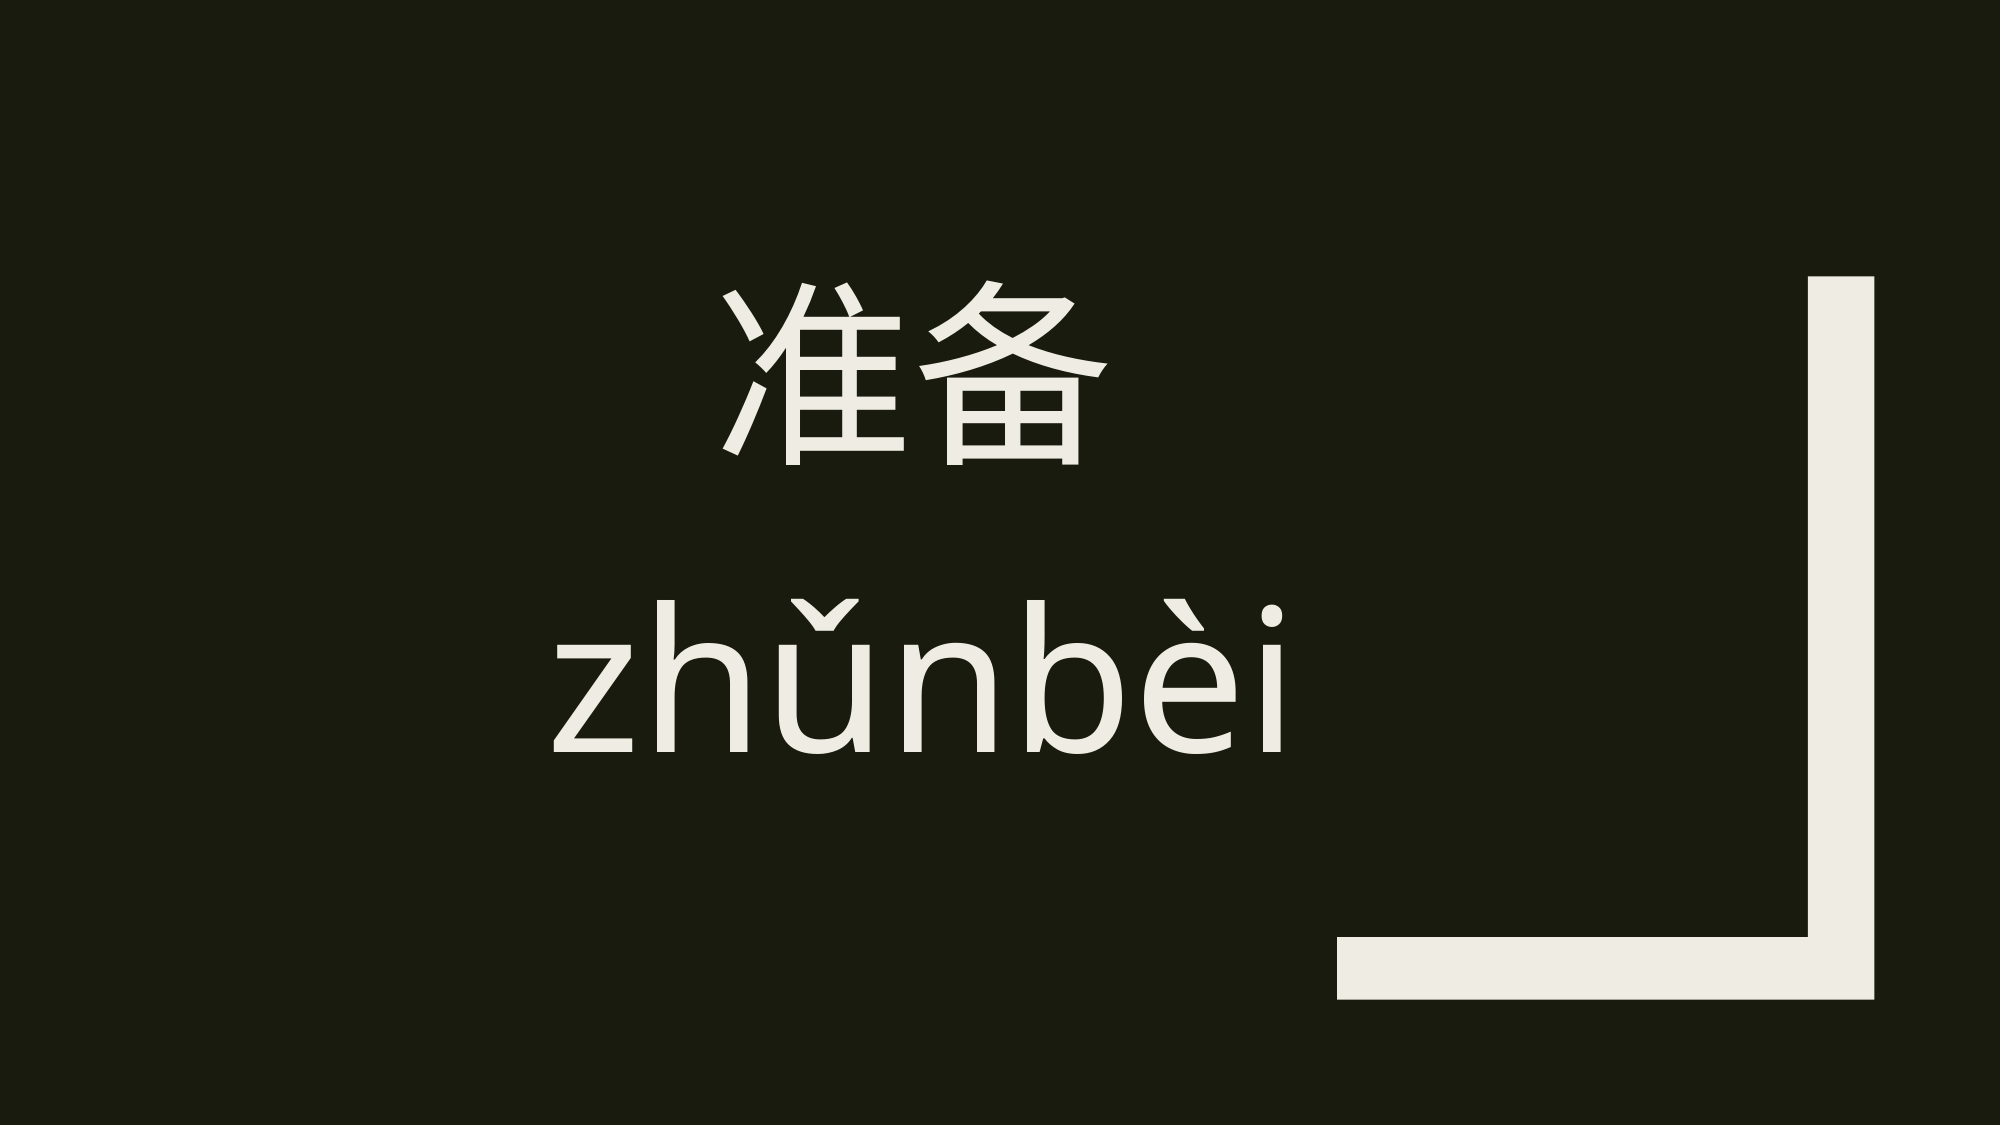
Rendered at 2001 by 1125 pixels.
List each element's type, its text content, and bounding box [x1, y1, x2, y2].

title 准备 [125, 227, 1703, 500]
list zhǔnbèi [159, 516, 1737, 705]
